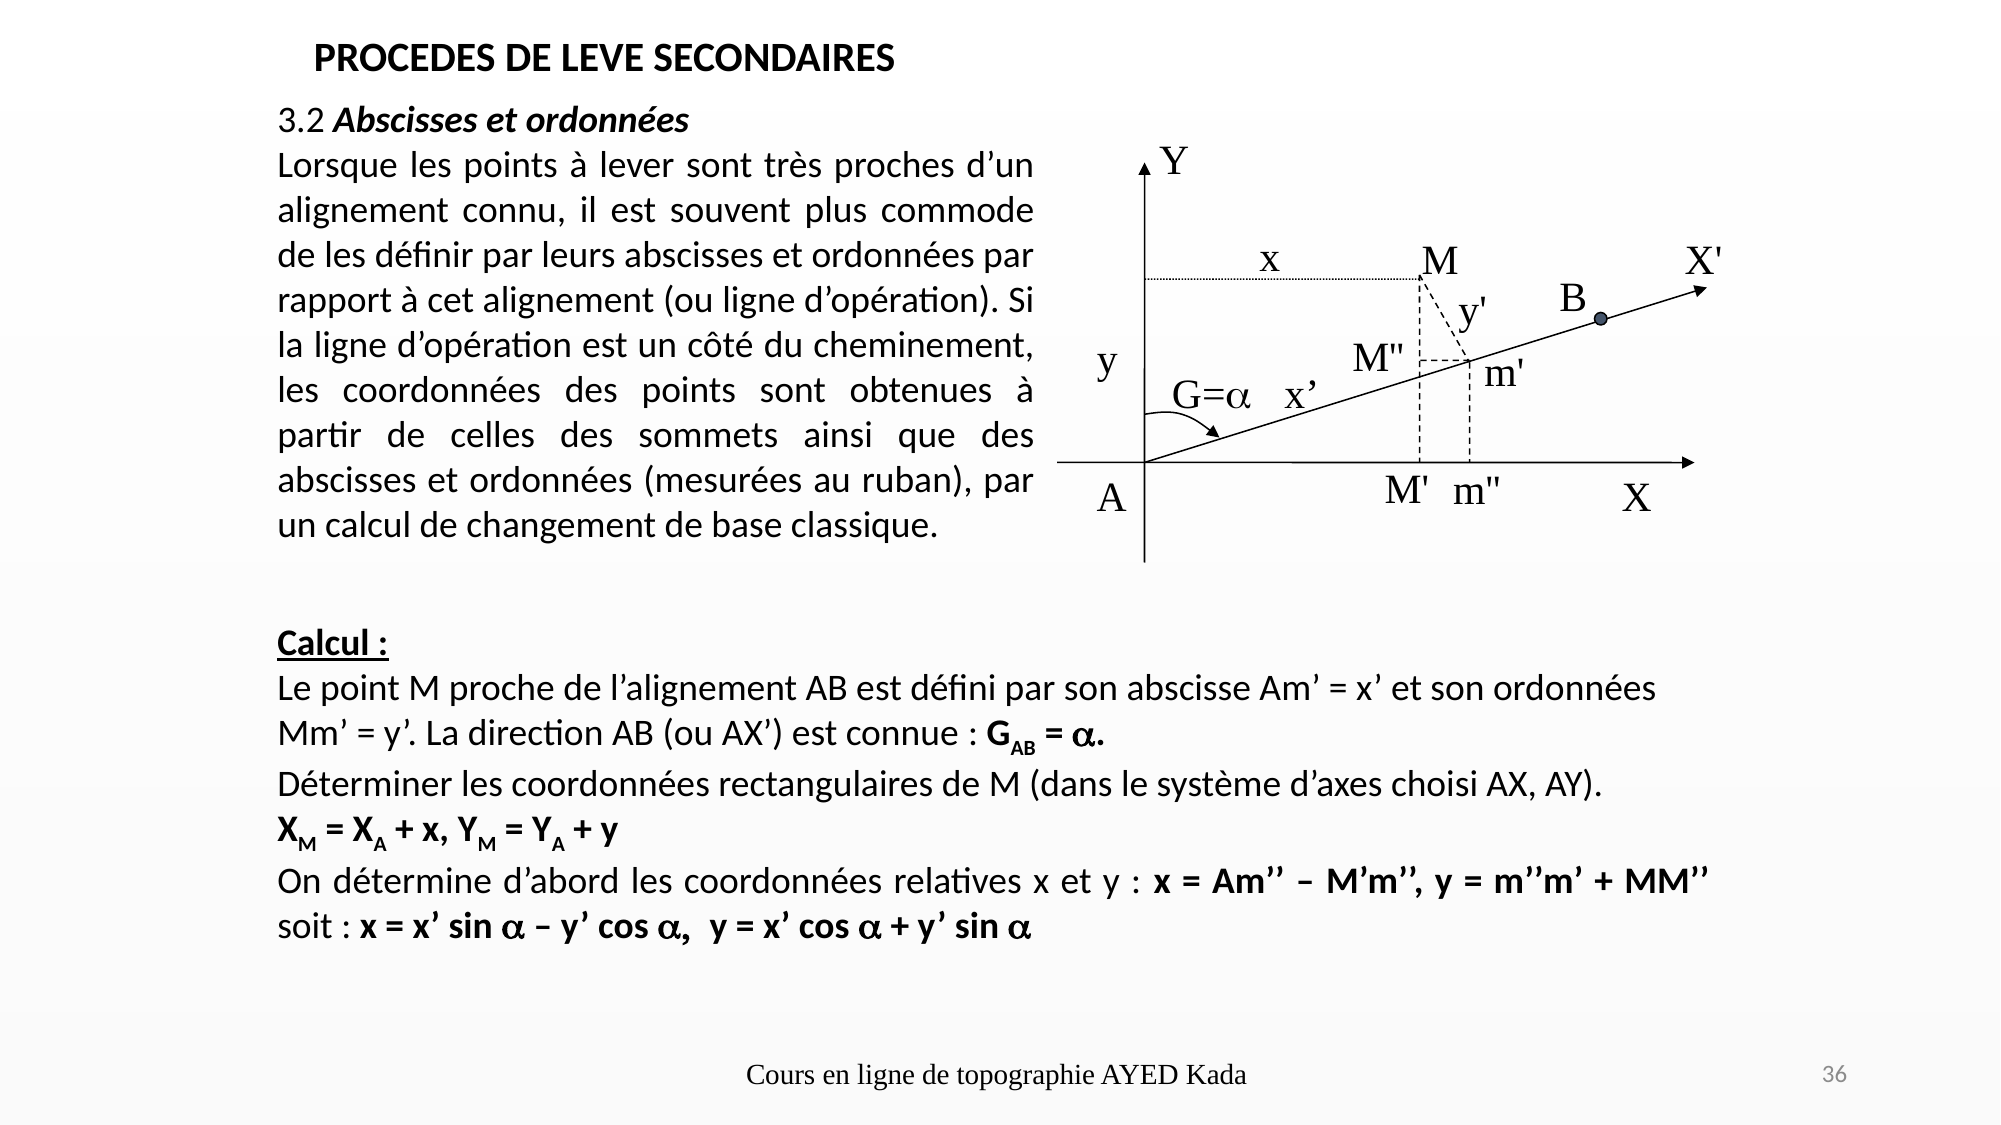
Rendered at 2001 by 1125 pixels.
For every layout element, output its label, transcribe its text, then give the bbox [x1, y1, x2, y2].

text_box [1056, 124, 1738, 563]
slide_number 36 [1412, 1042, 1863, 1103]
text_box 3.2 Abscisses et ordonnées Lorsque les points à lever sont très proches d’un alignement connu, il est souvent plus commode de les définir par leurs abscisses et ordonnées par rapport à cet alignement (ou ligne d’opération). Si la ligne d’opération est un côté du cheminement, les coordonnées des points sont obtenues à partir de celles des sommets ainsi que des abscisses et ordonnées (mesurées au ruban), par un calcul de changement de base classique. [262, 87, 1050, 553]
footer Cours en ligne de topographie AYED Kada [662, 1042, 1338, 1103]
text_box PROCEDES DE LEVE SECONDAIRES [299, 22, 1713, 88]
text_box Calcul : Le point M proche de l’alignement AB est défini par son abscisse Am’ = x’ et son ordonnées Mm’ = y’. La direction AB (ou AX’) est connue : GAB = a. Déterminer les coordonnées rectangulaires de M (dans le système d’axes choisi AX, AY). XM = XA + x, YM = YA + y On détermine d’abord les coordonnées relatives x et y : x = Am’’ – M’m’’, y = m’’m’ + MM’’ soit : x = x’ sin a – y’ cos a, y = x’ cos a + y’ sin a [262, 610, 1725, 953]
